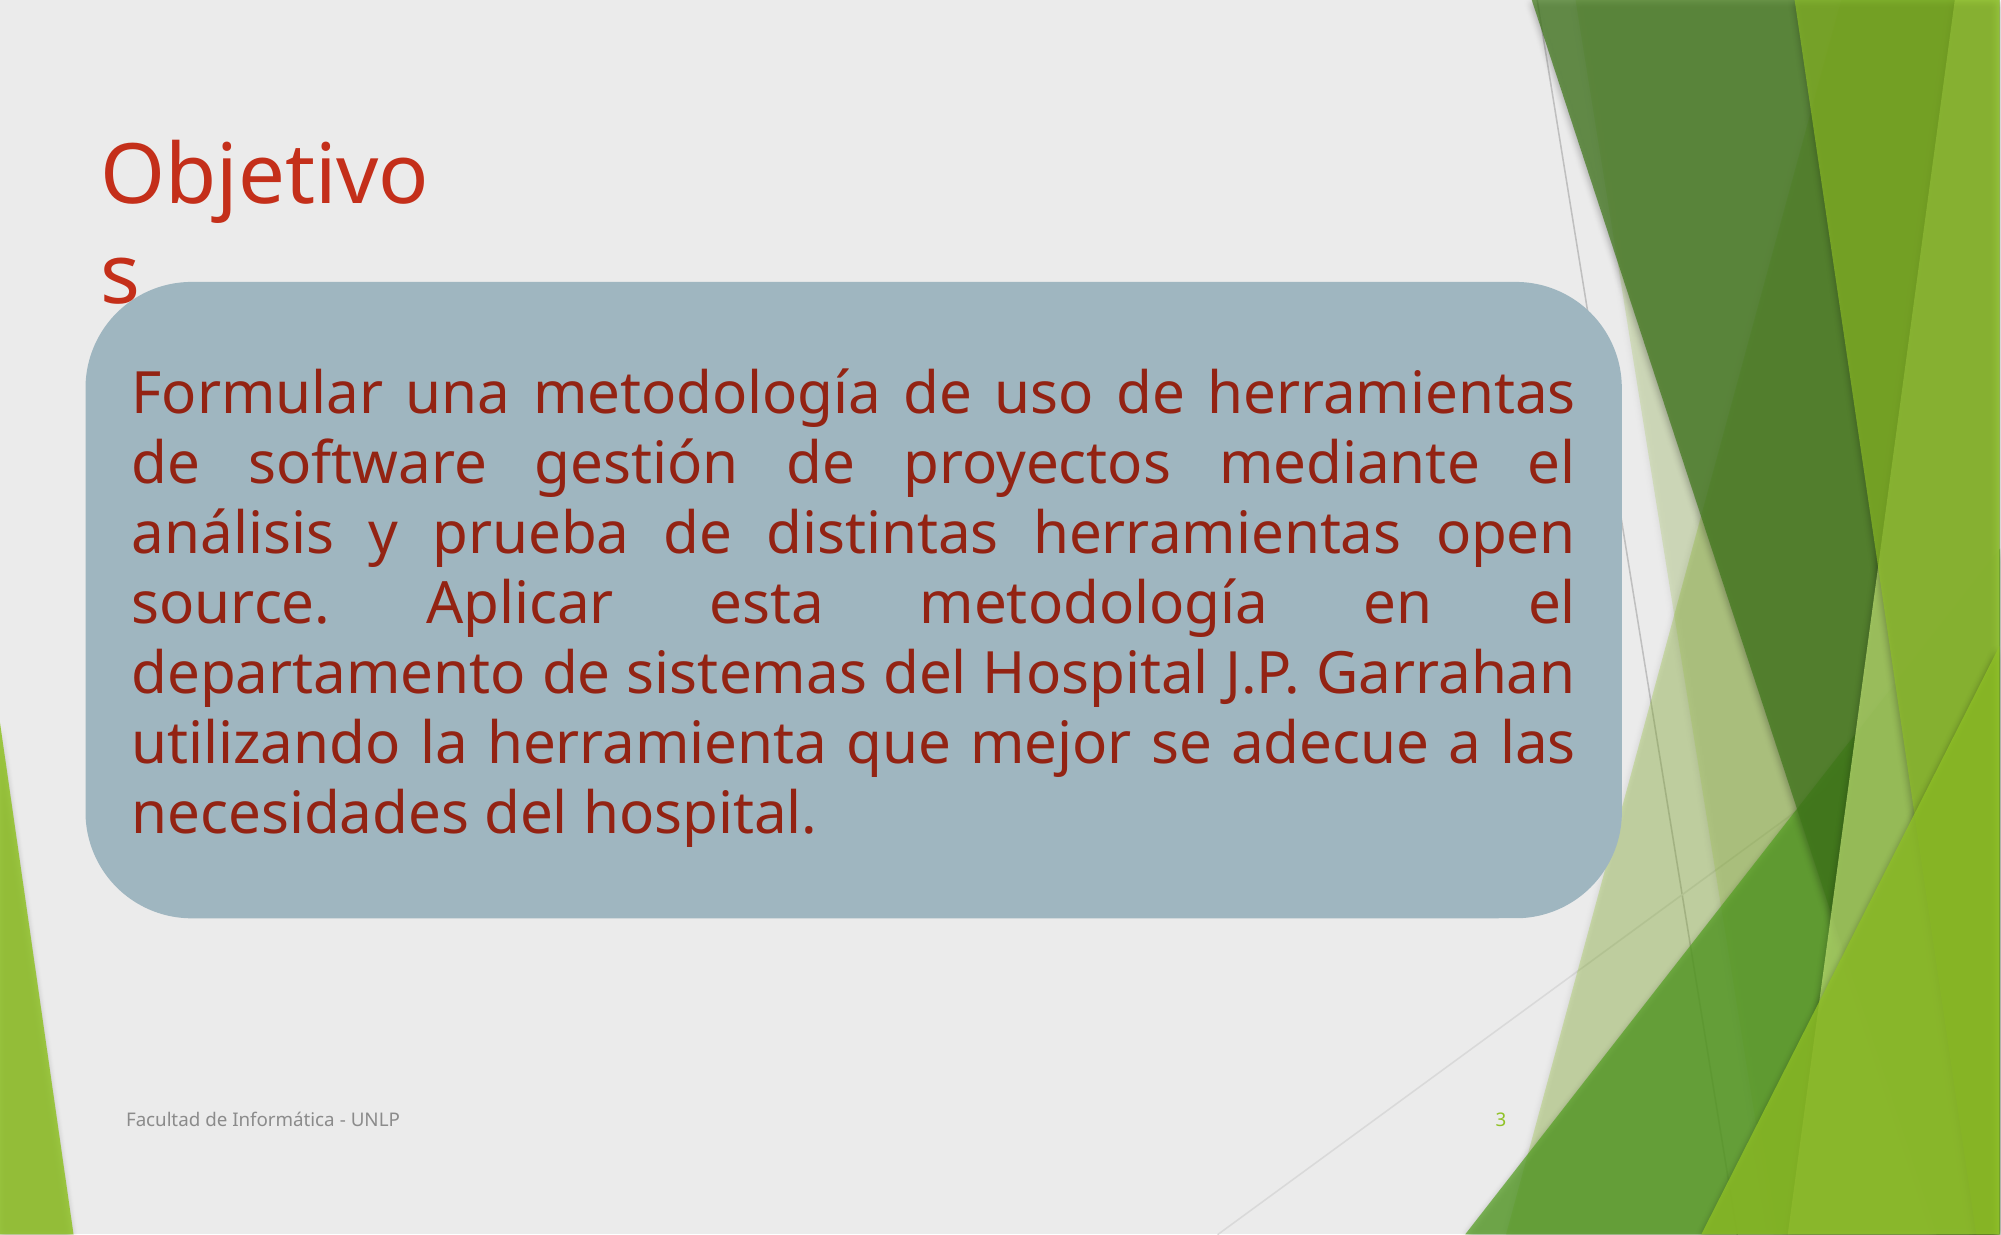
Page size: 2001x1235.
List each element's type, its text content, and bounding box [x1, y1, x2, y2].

text_box Formular una metodología de uso de herramientas de software gestión de proyectos mediante el análisis y prueba de distintas herramientas open source. Aplicar esta metodología en el departamento de sistemas del Hospital J.P. Garrahan utilizando la herramienta que mejor se adecue a las necesidades del hospital. [83, 280, 1624, 920]
slide_number 3 [1409, 1087, 1522, 1154]
text_box Objetivos [85, 112, 484, 328]
footer Facultad de Informática - UNLP [111, 1087, 1145, 1154]
